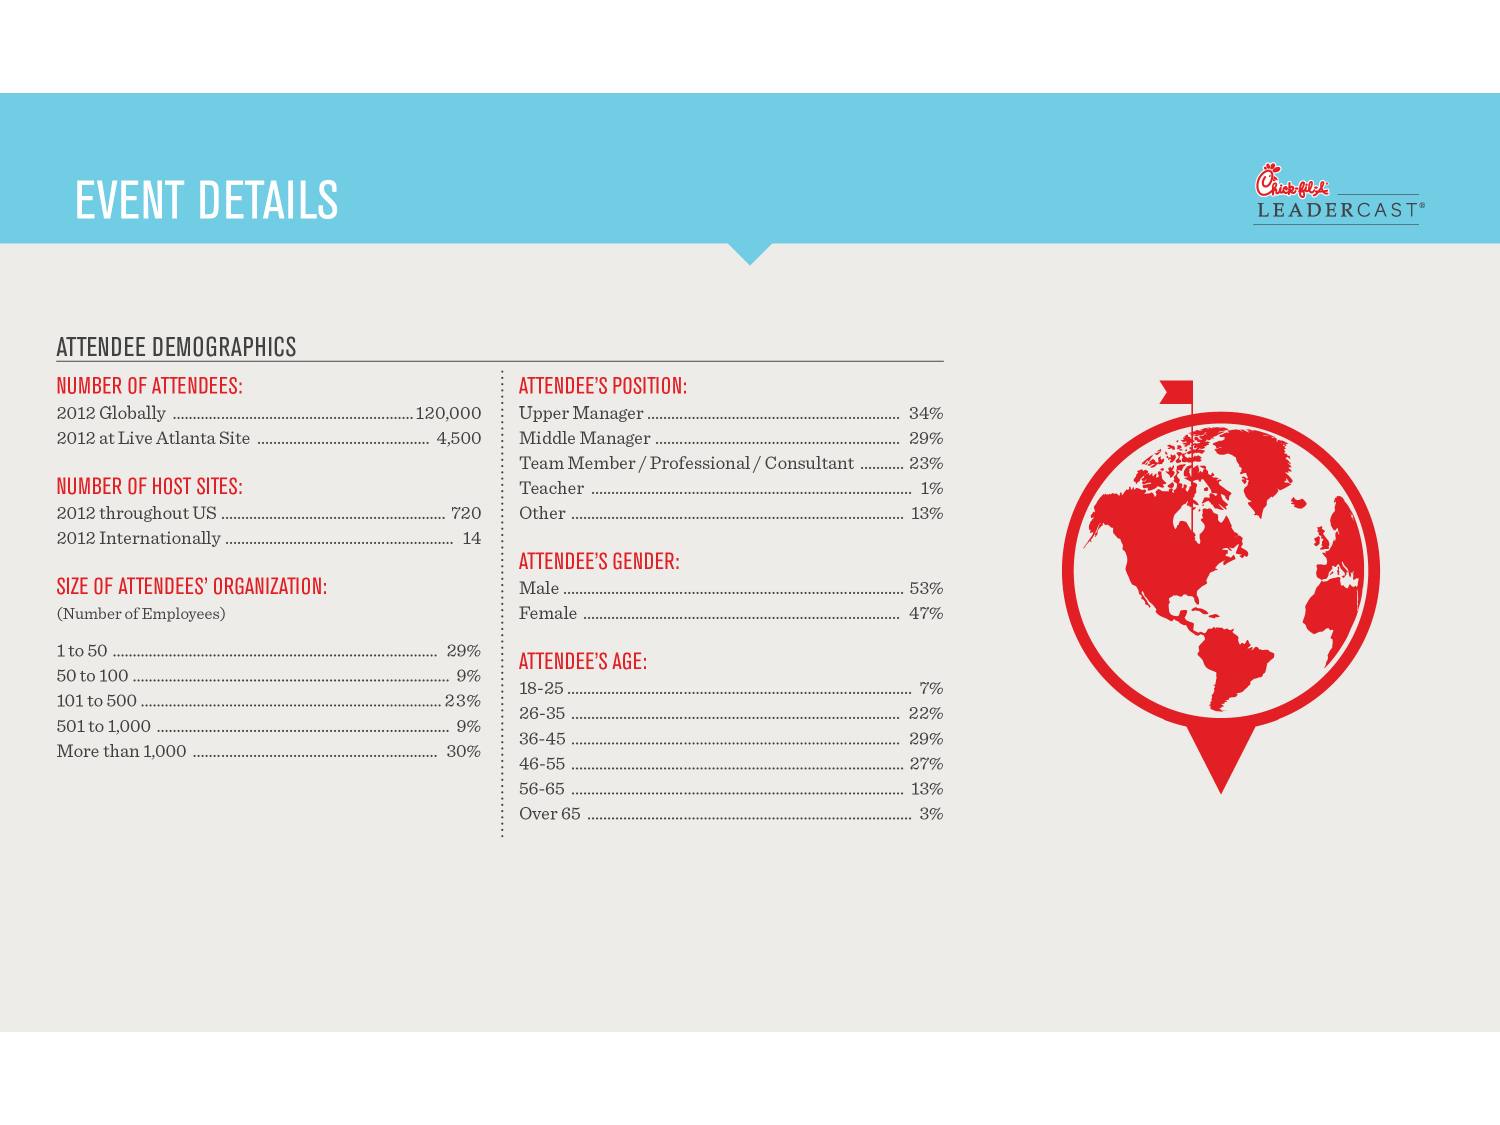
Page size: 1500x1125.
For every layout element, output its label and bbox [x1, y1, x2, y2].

picture [0, 93, 1500, 1032]
